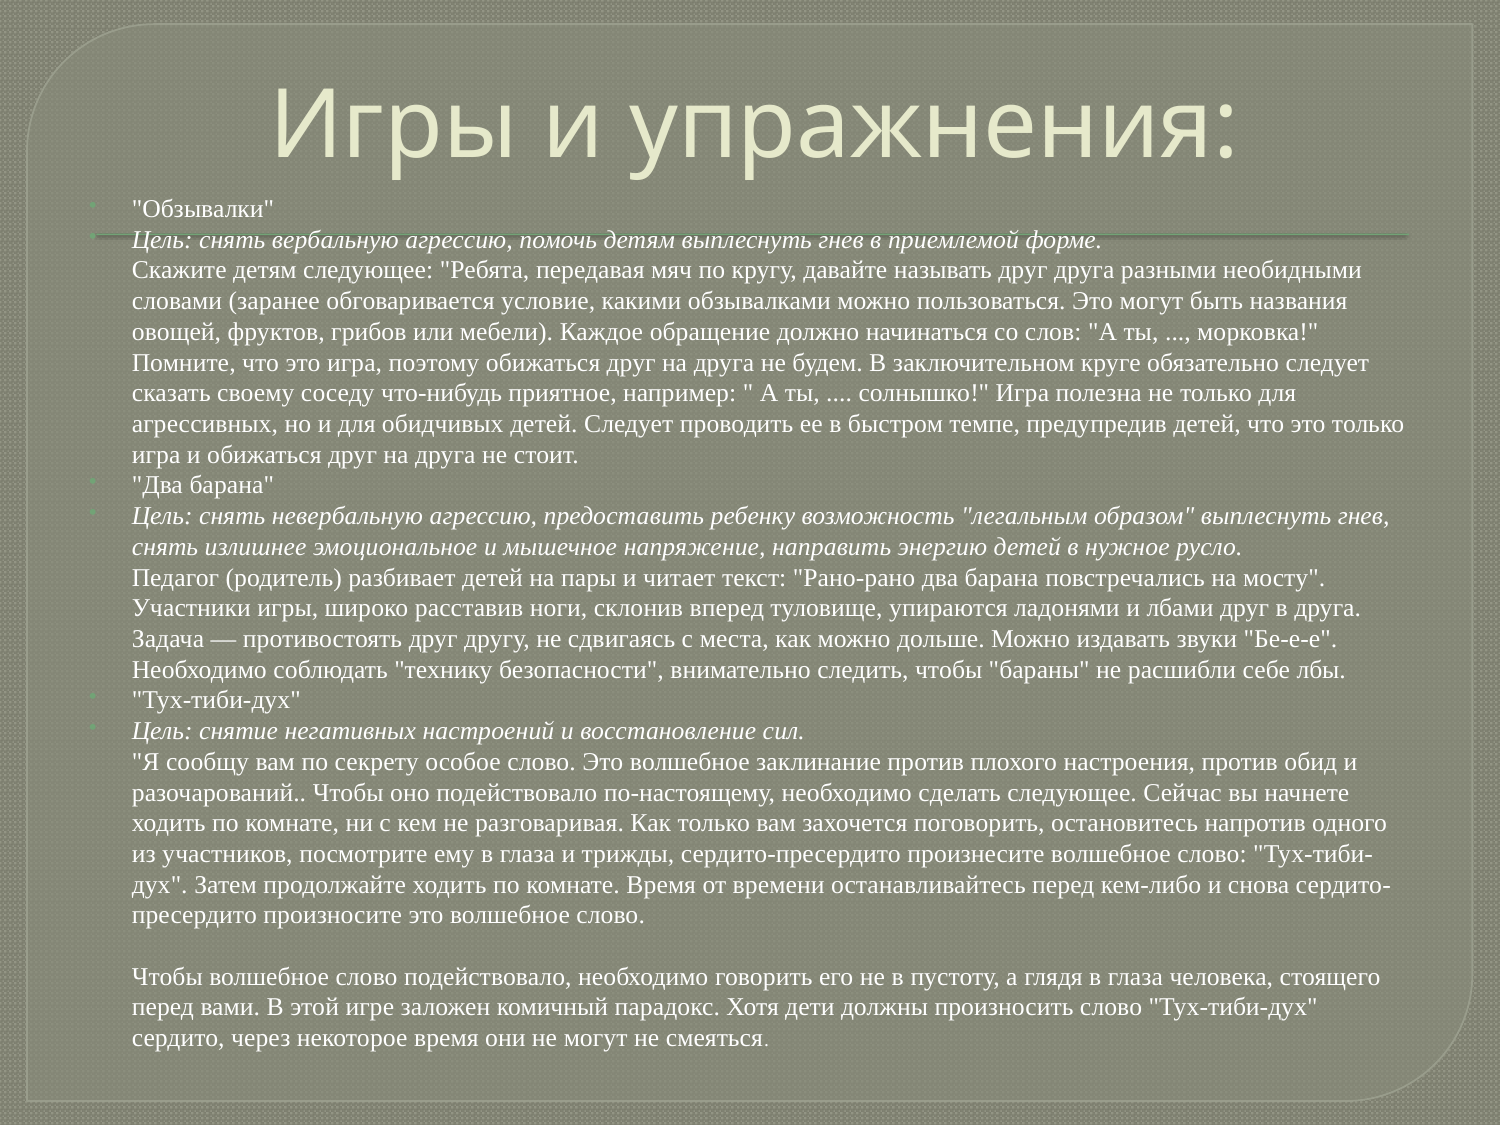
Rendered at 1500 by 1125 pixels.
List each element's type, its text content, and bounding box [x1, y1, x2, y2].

list "Обзывалки" Цель: снять вербальную агрессию, помочь детям выплеснуть гнев в приемлемой форме. Скажите детям следующее: "Ребята, передавая мяч по кругу, давайте называть друг друга разными необидными словами (заранее обговаривается условие, какими обзывалками можно пользоваться. Это могут быть названия овощей, фруктов, грибов или мебели). Каждое обращение должно начинаться со слов: "А ты, ..., морковка!" Помните, что это игра, поэтому обижаться друг на друга не будем. В заключительном круге обязательно следует сказать своему соседу что-нибудь приятное, например: " А ты, .... солнышко!" Игра полезна не только для агрессивных, но и для обидчивых детей. Следует проводить ее в быстром темпе, предупредив детей, что это только игра и обижаться друг на друга не стоит. "Два барана" Цель: снять невербальную агрессию, предоставить ребенку возможность "легальным образом" выплеснуть гнев, снять излишнее эмоциональное и мышечное напряжение, направить энергию детей в нужное русло. Педагог (родитель) разбивает детей на пары и читает текст: "Рано-рано два барана повстречались на мосту". Участники игры, широко расставив ноги, склонив вперед туловище, упираются ладонями и лбами друг в друга. Задача — противостоять друг другу, не сдвигаясь с места, как можно дольше. Можно издавать звуки "Бе-е-е". Необходимо соблюдать "технику безопасности", внимательно следить, чтобы "бараны" не расшибли себе лбы. "Тух-тиби-дух" Цель: снятие негативных настроений и восстановление сил. "Я сообщу вам по секрету особое слово. Это волшебное заклинание против плохого настроения, против обид и разочарований.. Чтобы оно подействовало по-настоящему, необходимо сделать следующее. Сейчас вы начнете ходить по комнате, ни с кем не разговаривая. Как только вам захочется поговорить, остановитесь напротив одного из участников, посмотрите ему в глаза и трижды, сердито-пресердито произнесите волшебное слово: "Тух-тиби-дух". Затем продолжайте ходить по комнате. Время от времени останавливайтесь перед кем-либо и снова сердито-пресердито произносите это волшебное слово. Чтобы волшебное слово подействовало, необходимо говорить его не в пустоту, а глядя в глаза человека, стоящего перед вами. В этой игре заложен комичный парадокс. Хотя дети должны произносить слово "Тух-тиби-дух" сердито, через некоторое время они не могут не смеяться. [75, 184, 1425, 1125]
title Игры и упражнения: [75, 41, 1425, 184]
